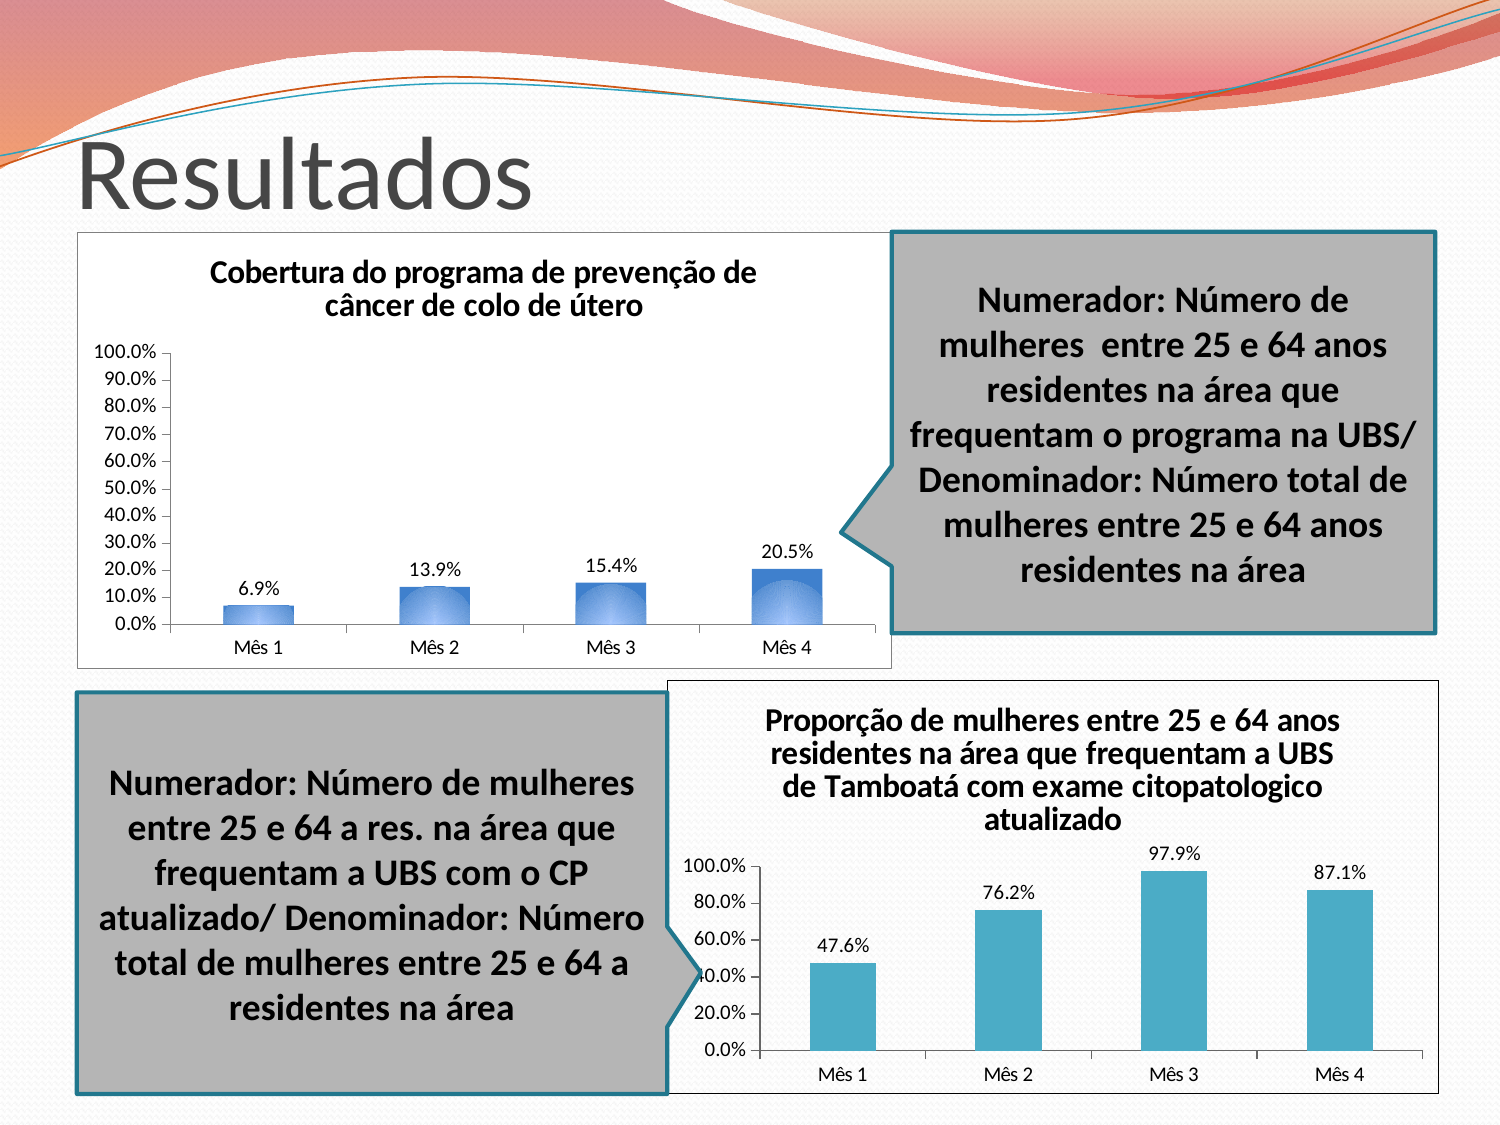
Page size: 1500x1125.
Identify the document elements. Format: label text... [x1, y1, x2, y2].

table_header Mês 4 [661, 690, 665, 1097]
table_header Mês 3 [892, 233, 898, 636]
chart [667, 680, 1439, 1095]
title Resultados [75, 42, 1425, 231]
text_box Numerador: Número de mulheres entre 25 e 64 a res. na área que frequentam a UBS com o CP atualizado/ Denominador: Número total de mulheres entre 25 e 64 a residentes na área [74, 690, 661, 1097]
text_box Numerador: Número de mulheres entre 25 e 64 anos residentes na área que frequentam o programa na UBS/ Denominador: Número total de mulheres entre 25 e 64 anos residentes na área [889, 229, 1438, 636]
chart [76, 231, 892, 670]
